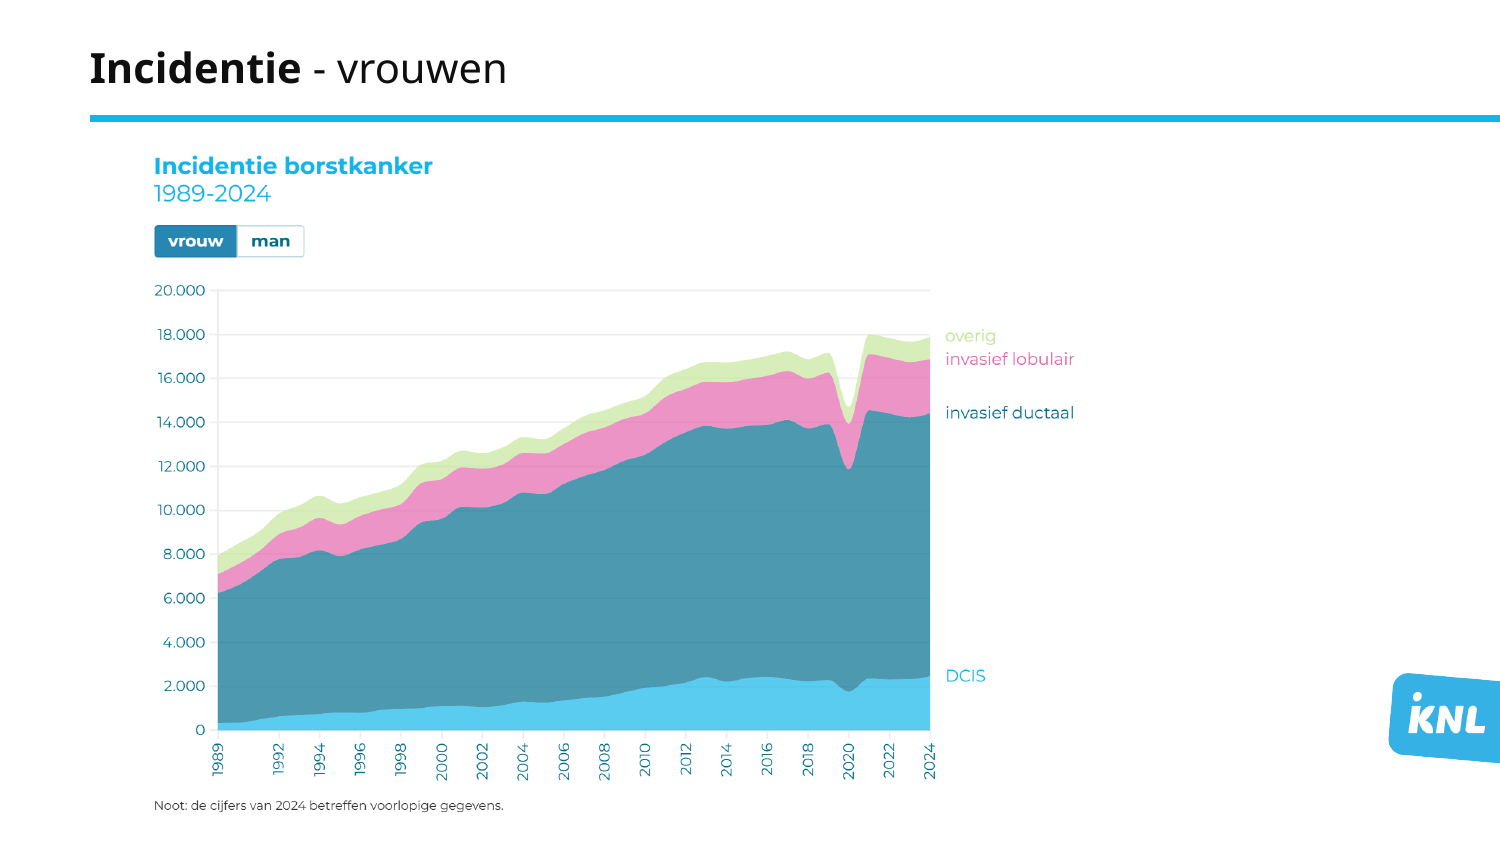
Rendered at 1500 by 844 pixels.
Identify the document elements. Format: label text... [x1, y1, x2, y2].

picture [141, 139, 1087, 825]
title Incidentie - vrouwen [89, 41, 1384, 107]
picture [1277, 669, 1500, 767]
